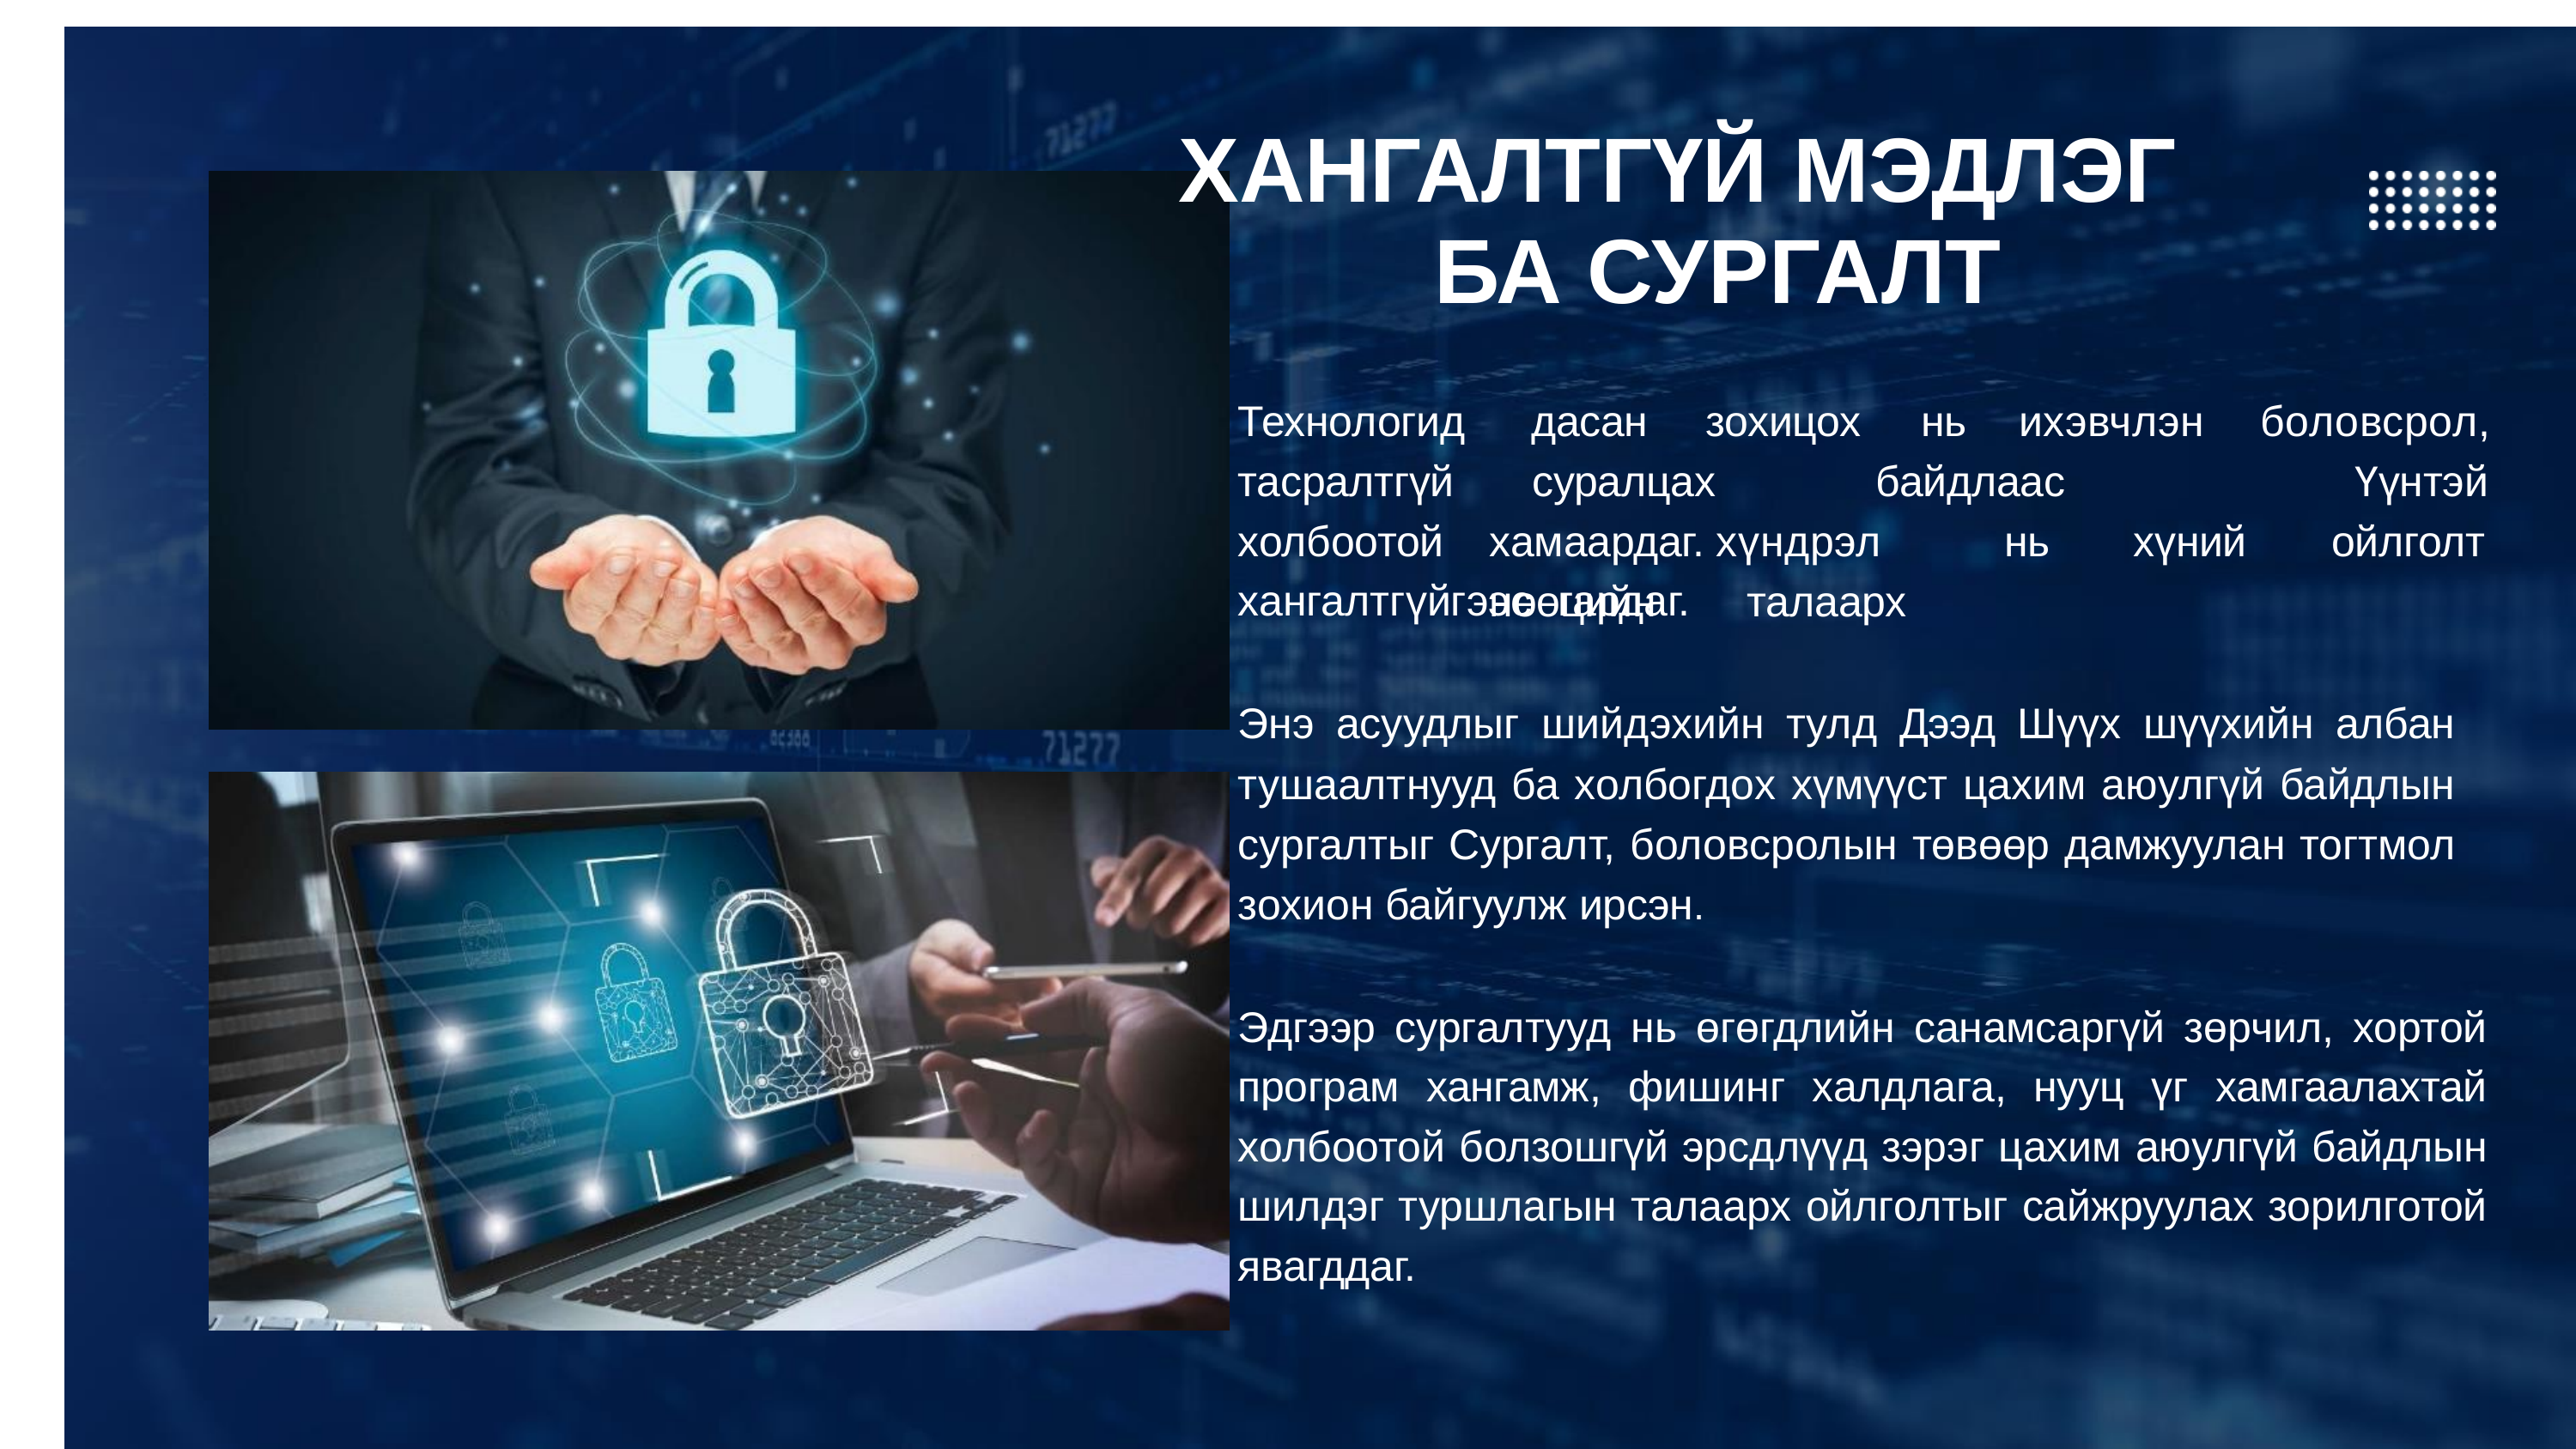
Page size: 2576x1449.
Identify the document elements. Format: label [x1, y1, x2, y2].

text_box [64, 26, 2576, 1449]
